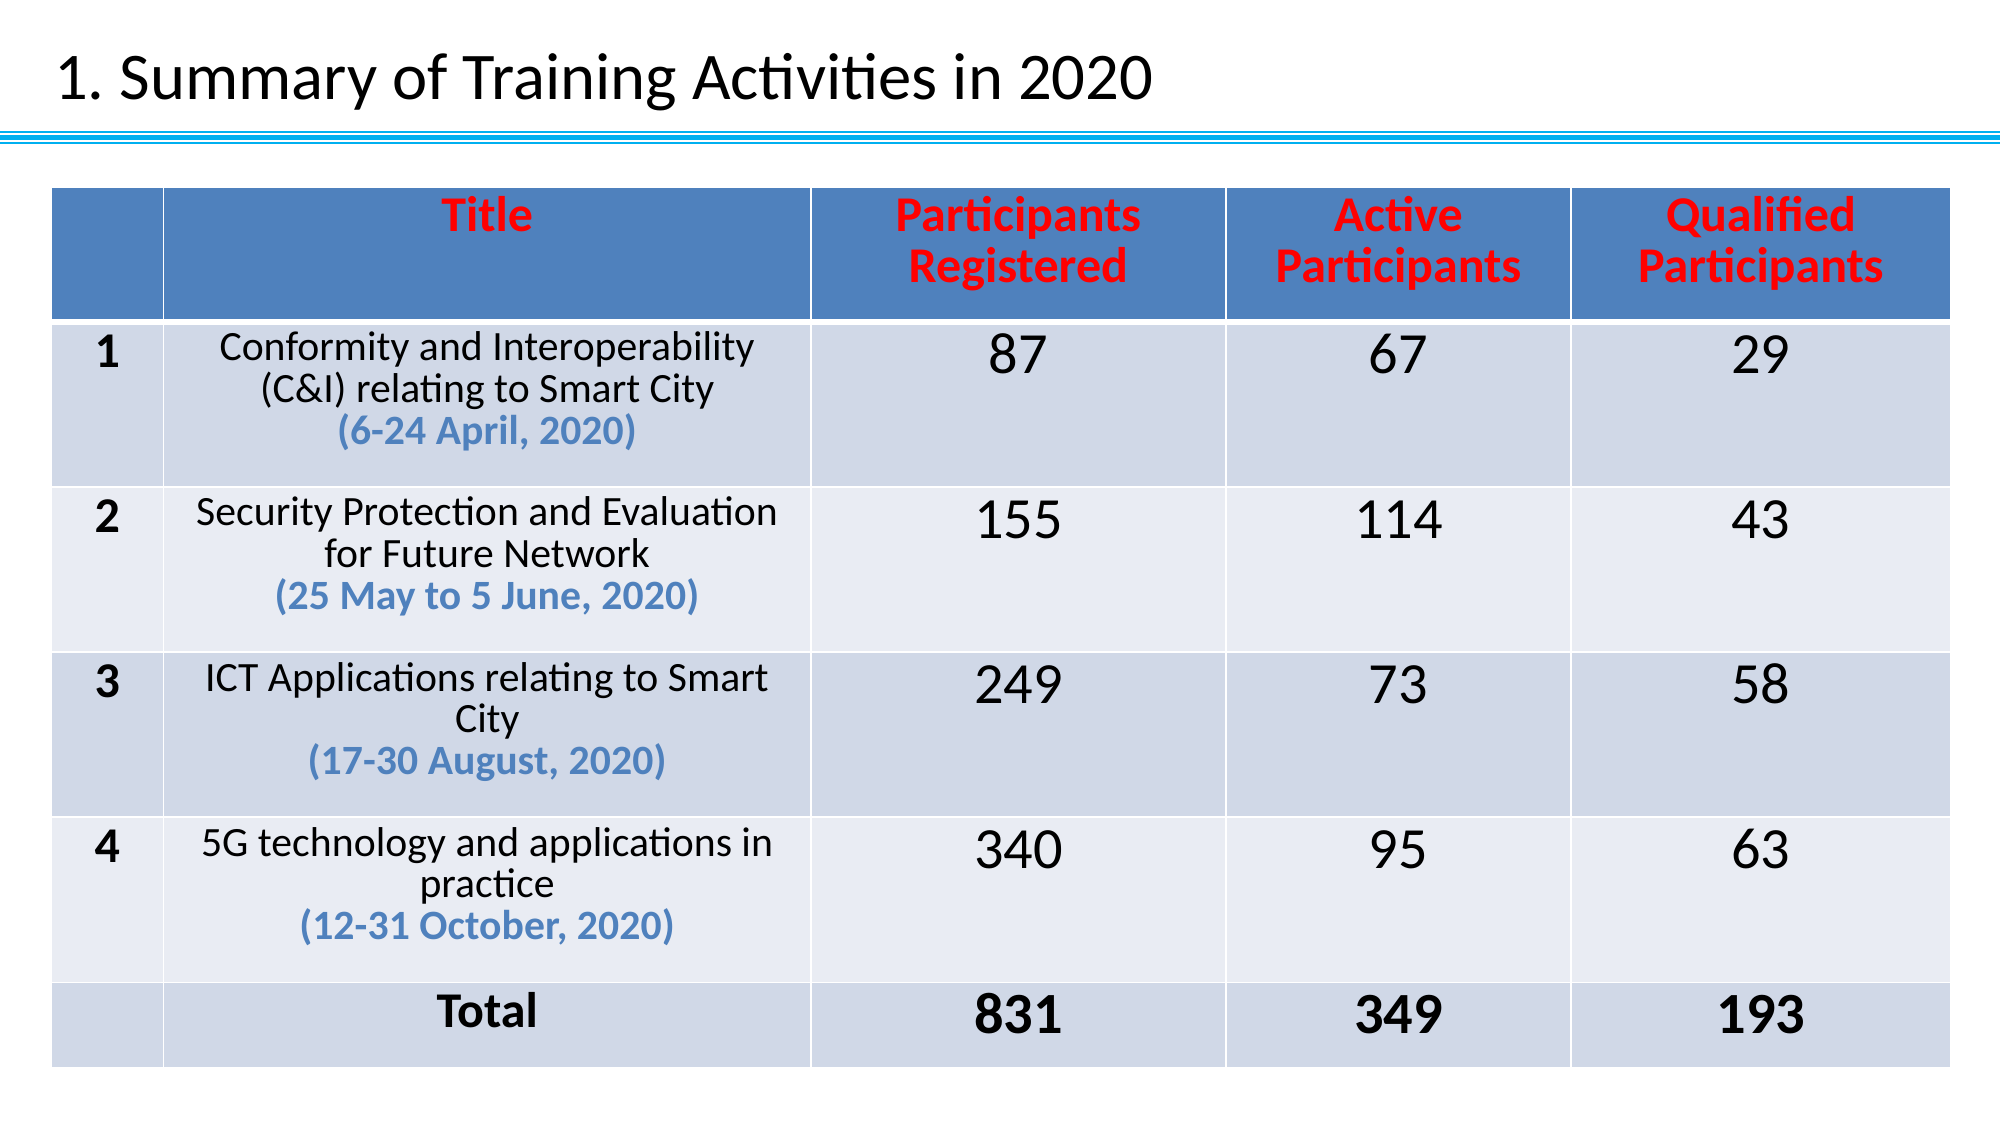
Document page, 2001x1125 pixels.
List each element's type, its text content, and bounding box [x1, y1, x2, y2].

table_cell Total [164, 983, 810, 1067]
table_header Title [164, 188, 810, 319]
table_cell 340 [812, 818, 1225, 982]
table_cell 87 [812, 325, 1225, 486]
table_cell 1 [52, 325, 163, 486]
table_cell 73 [1227, 653, 1570, 816]
table_cell 67 [1227, 325, 1570, 486]
table_cell 2 [52, 488, 163, 651]
table_cell 29 [1572, 325, 1950, 486]
table_header Qualified Participants [1572, 188, 1950, 319]
table_cell 831 [812, 983, 1225, 1067]
table_cell 95 [1227, 818, 1570, 982]
table_cell 43 [1572, 488, 1950, 651]
table_cell 193 [1572, 983, 1950, 1067]
table_cell Security Protection and Evaluation for Future Network (25 May to 5 June, 2020) [164, 488, 810, 651]
table_cell 58 [1572, 653, 1950, 816]
table_cell 155 [812, 488, 1225, 651]
table_cell [52, 983, 163, 1067]
table_cell 249 [812, 653, 1225, 816]
table_cell 349 [1227, 983, 1570, 1067]
text_box 1. Summary of Training Activities in 2020 [39, 25, 1475, 121]
table_header [52, 188, 163, 319]
table_cell Conformity and Interoperability (C&I) relating to Smart City (6-24 April, 2020) [164, 325, 810, 486]
table_header Participants Registered [812, 188, 1225, 319]
table_cell 63 [1572, 818, 1950, 982]
table_cell 5G technology and applications in practice (12-31 October, 2020) [164, 818, 810, 982]
table_cell ICT Applications relating to Smart City (17-30 August, 2020) [164, 653, 810, 816]
table_cell 4 [52, 818, 163, 982]
table_cell 3 [52, 653, 163, 816]
table_header Active Participants [1227, 188, 1570, 319]
table_cell 114 [1227, 488, 1570, 651]
